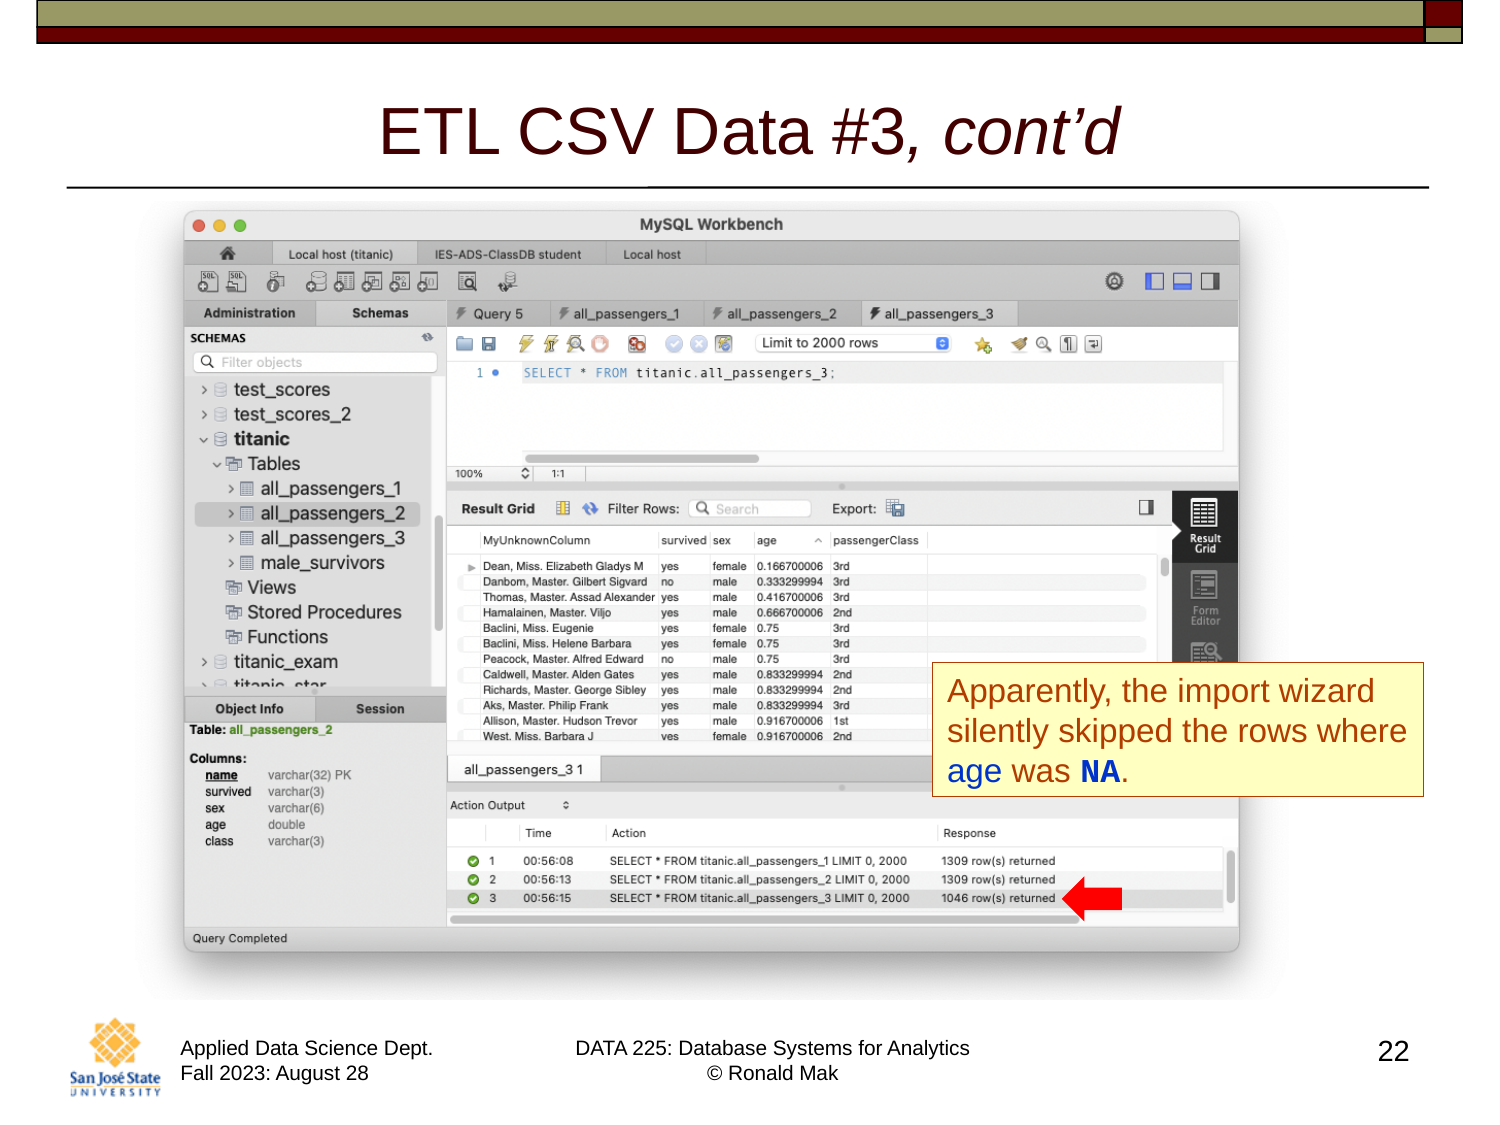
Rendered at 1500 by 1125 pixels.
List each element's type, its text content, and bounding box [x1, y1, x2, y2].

title ETL CSV Data #3, cont’d [75, 67, 1425, 175]
slide_number 22 [1112, 1025, 1425, 1100]
picture [60, 1012, 166, 1112]
text_box Apparently, the import wizard silently skipped the rows where age was NA. [1310, 662, 1424, 797]
picture [134, 201, 1306, 1001]
